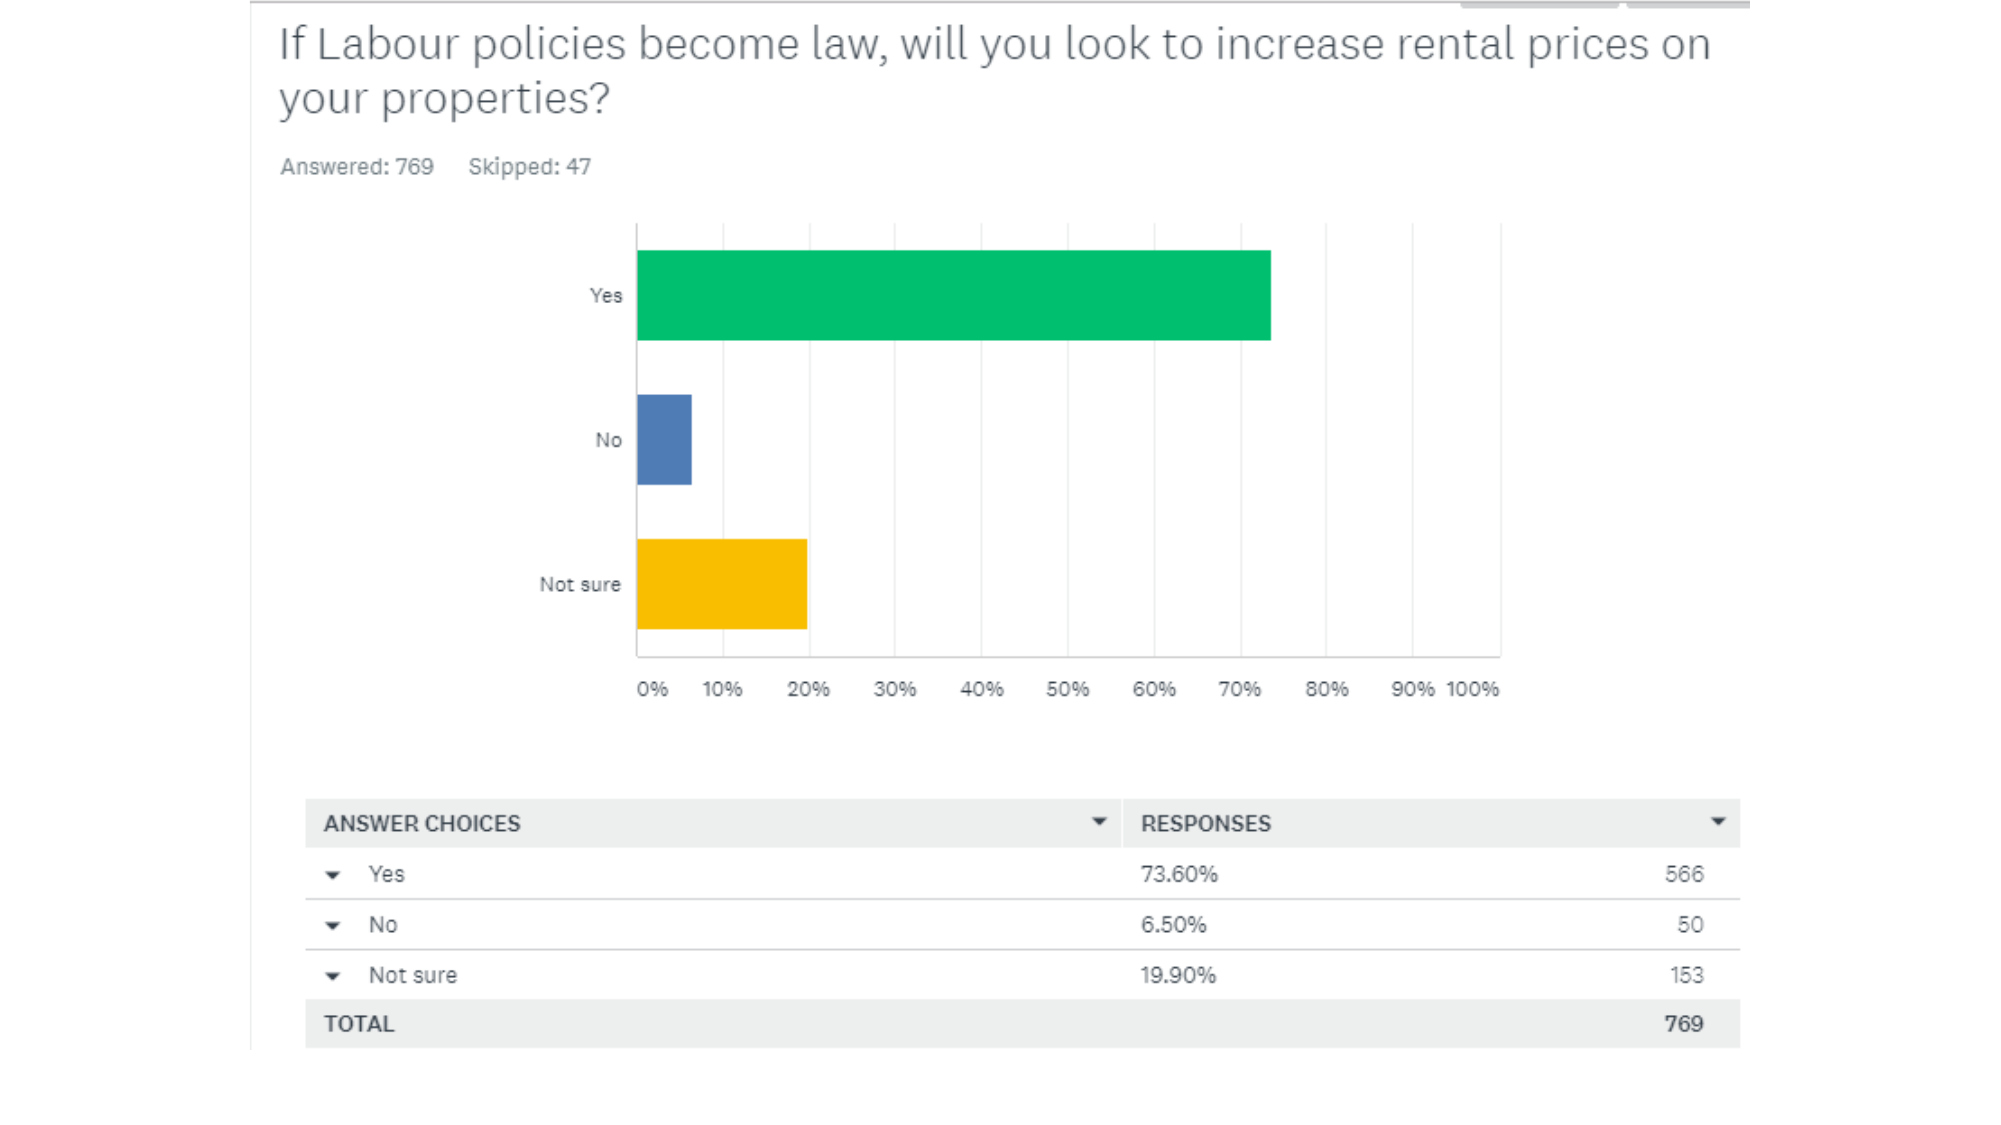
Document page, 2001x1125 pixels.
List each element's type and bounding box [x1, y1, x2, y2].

picture [249, 0, 1751, 1051]
